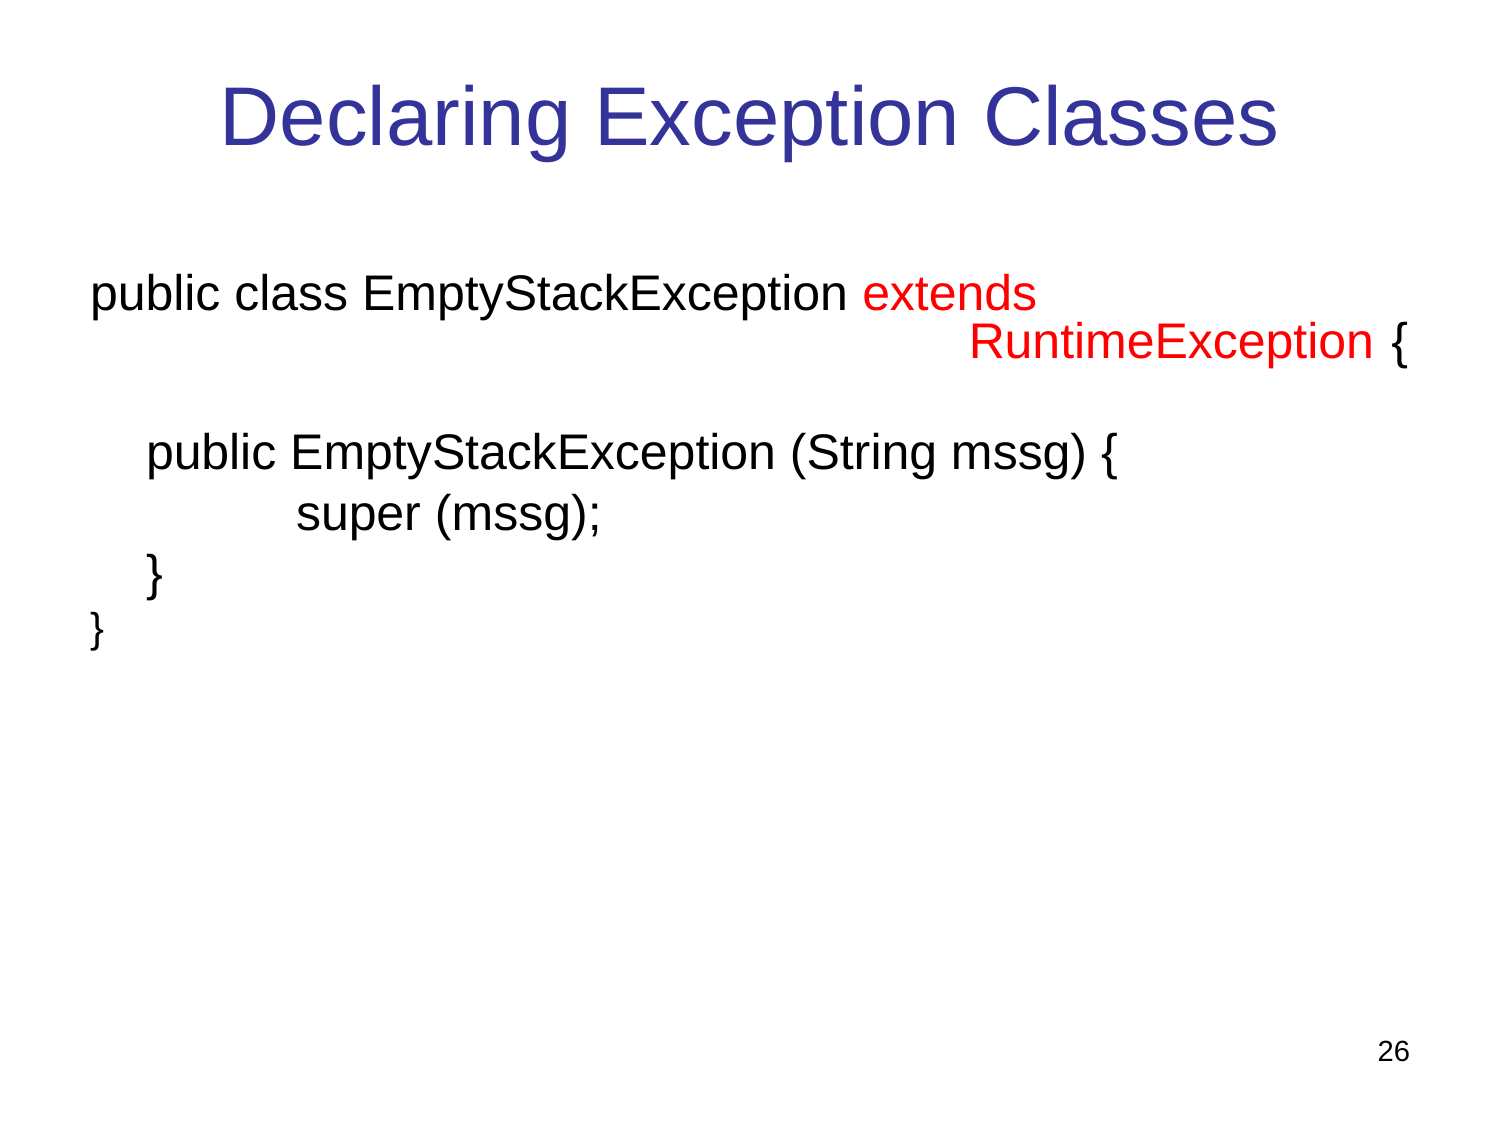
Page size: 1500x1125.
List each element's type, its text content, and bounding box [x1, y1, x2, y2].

text_box Declaring Exception Classes [74, 50, 1425, 175]
text_box public class EmptyStackException extends RuntimeException { public EmptyStackException (String mssg) { super (mssg); } } [75, 265, 1463, 1103]
